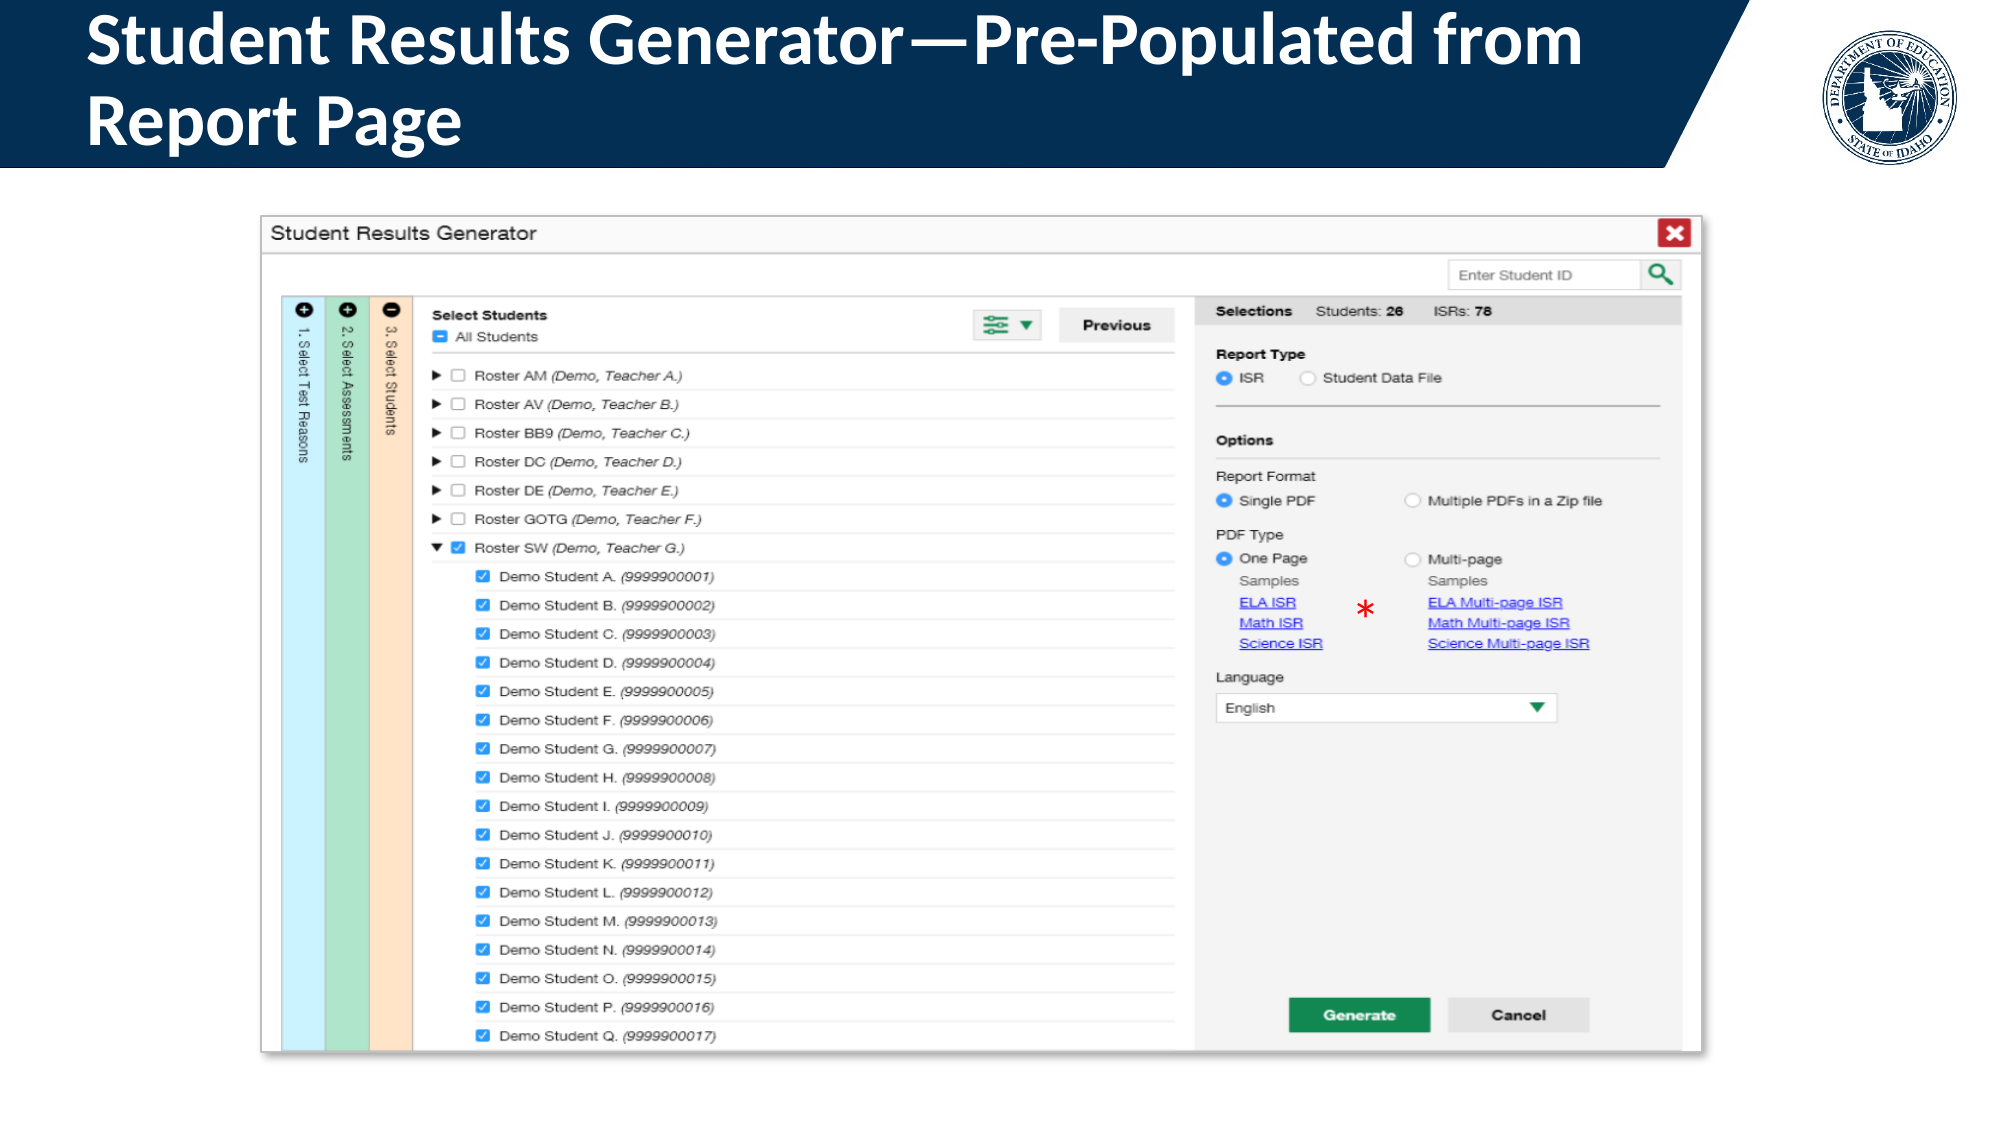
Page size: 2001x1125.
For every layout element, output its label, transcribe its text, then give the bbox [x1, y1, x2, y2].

title Student Results Generator—Pre-Populated from Report Page [71, 0, 1797, 163]
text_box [262, 217, 1702, 1051]
picture [1665, 0, 1965, 173]
